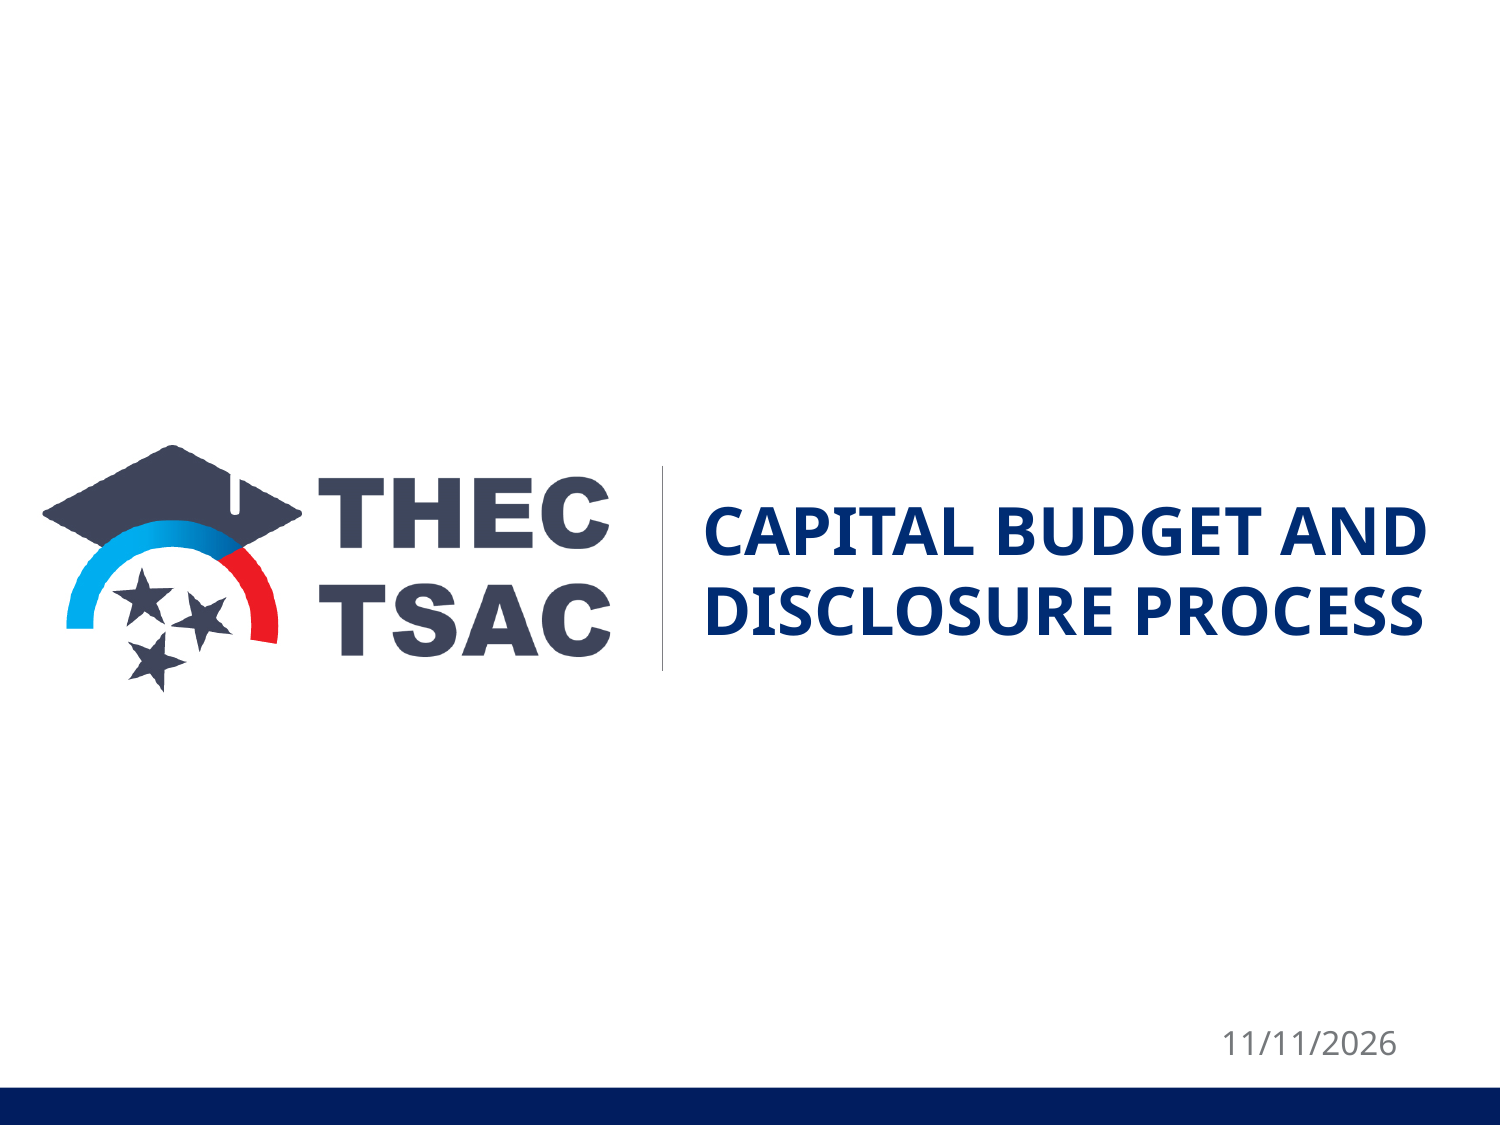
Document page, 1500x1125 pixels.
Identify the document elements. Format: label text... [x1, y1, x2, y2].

picture [316, 467, 610, 558]
title Capital budget and disclosure process [687, 525, 1463, 613]
list 6/12/2018 [1062, 999, 1413, 1075]
picture [318, 575, 611, 665]
picture [37, 436, 313, 700]
